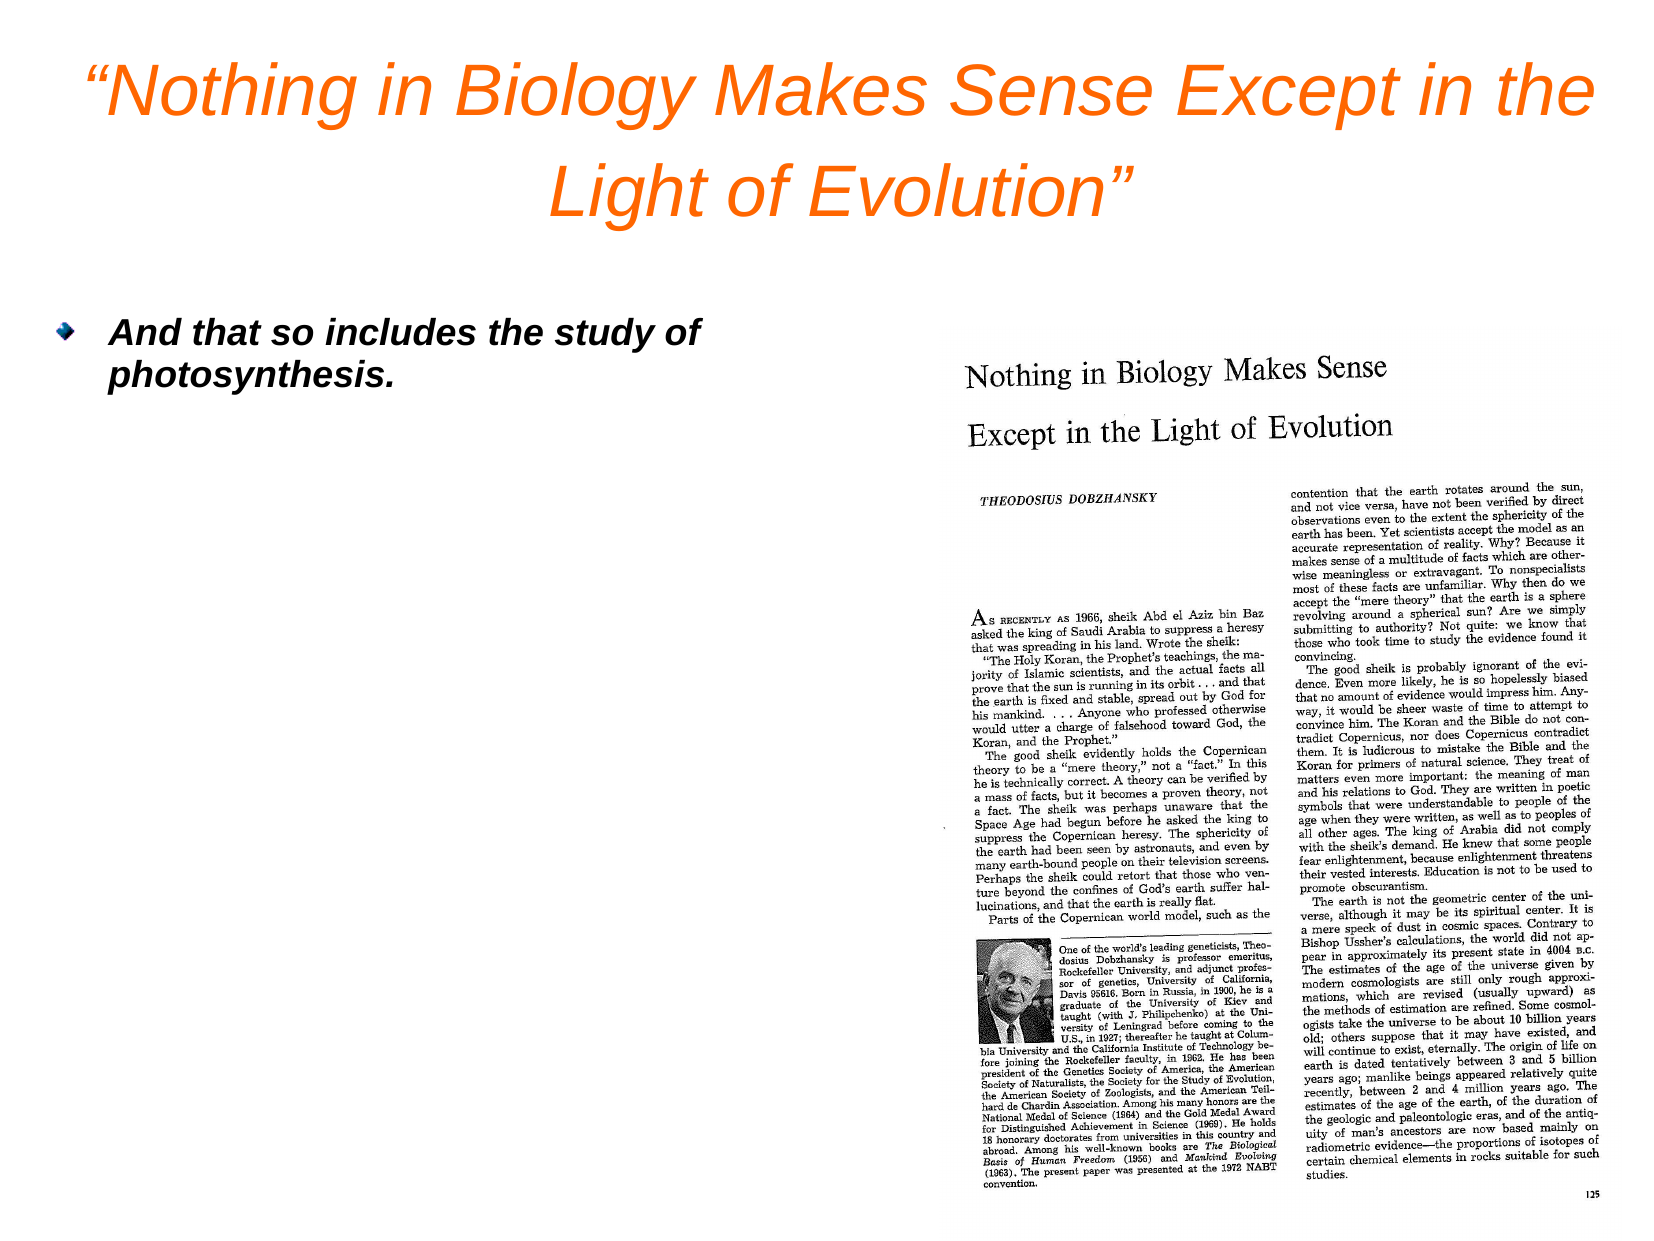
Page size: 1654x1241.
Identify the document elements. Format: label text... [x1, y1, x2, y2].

text_box “Nothing in Biology Makes Sense Except in the Light of Evolution” [39, 26, 1642, 235]
text_box And that so includes the study of photosynthesis. [37, 312, 875, 1050]
picture [939, 325, 1623, 1241]
picture [55, 321, 76, 342]
